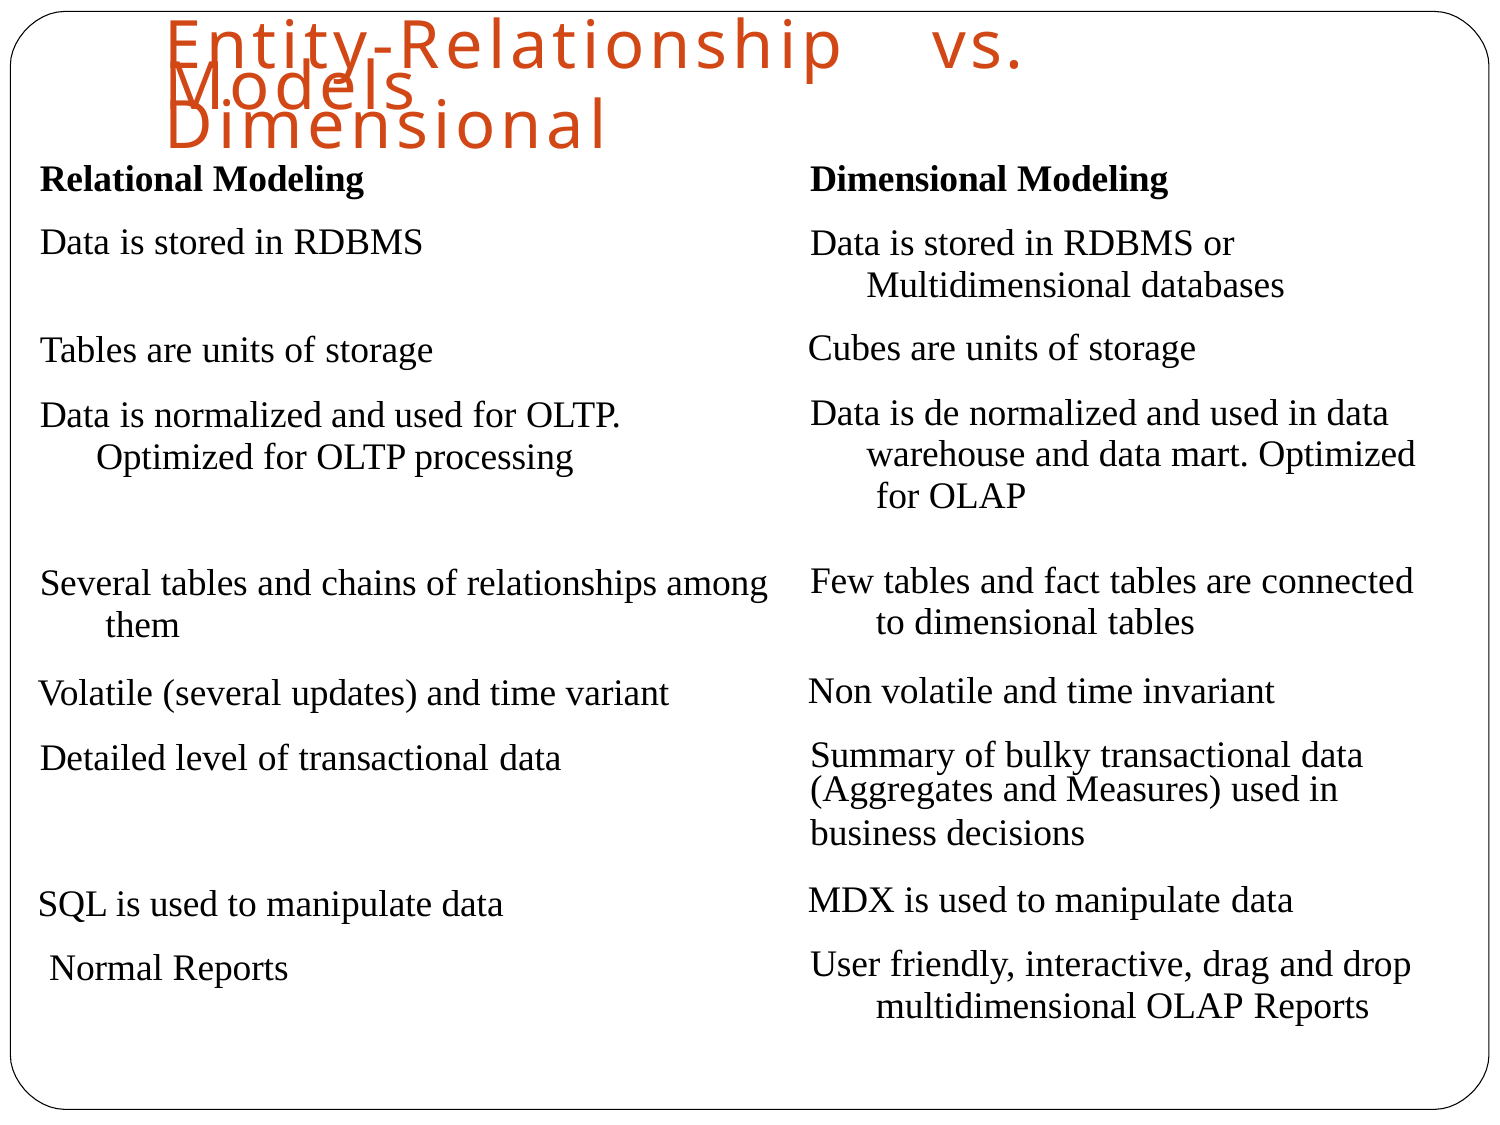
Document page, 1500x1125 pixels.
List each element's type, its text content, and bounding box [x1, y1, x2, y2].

text_box Dimensional Modeling Data is stored in RDBMS or Multidimensional databases Cubes are units of storage Data is de normalized and used in data warehouse and data mart. Optimized for OLAP Few tables and fact tables are connected to dimensional tables Non volatile and time invariant Summary of bulky transactional data (Aggregates and Measures) used in business decisions MDX is used to manipulate data User friendly, interactive, drag and drop multidimensional OLAP Reports [807, 132, 1420, 1027]
title Entity-Relationship vs. Dimensional [162, 0, 1339, 190]
text_box Models Relational Modeling Data is stored in RDBMS Tables are units of storage Data is normalized and used for OLTP. Optimized for OLTP processing Several tables and chains of relationships among them Volatile (several updates) and time variant Detailed level of transactional data SQL is used to manipulate data Normal Reports [37, 40, 774, 988]
